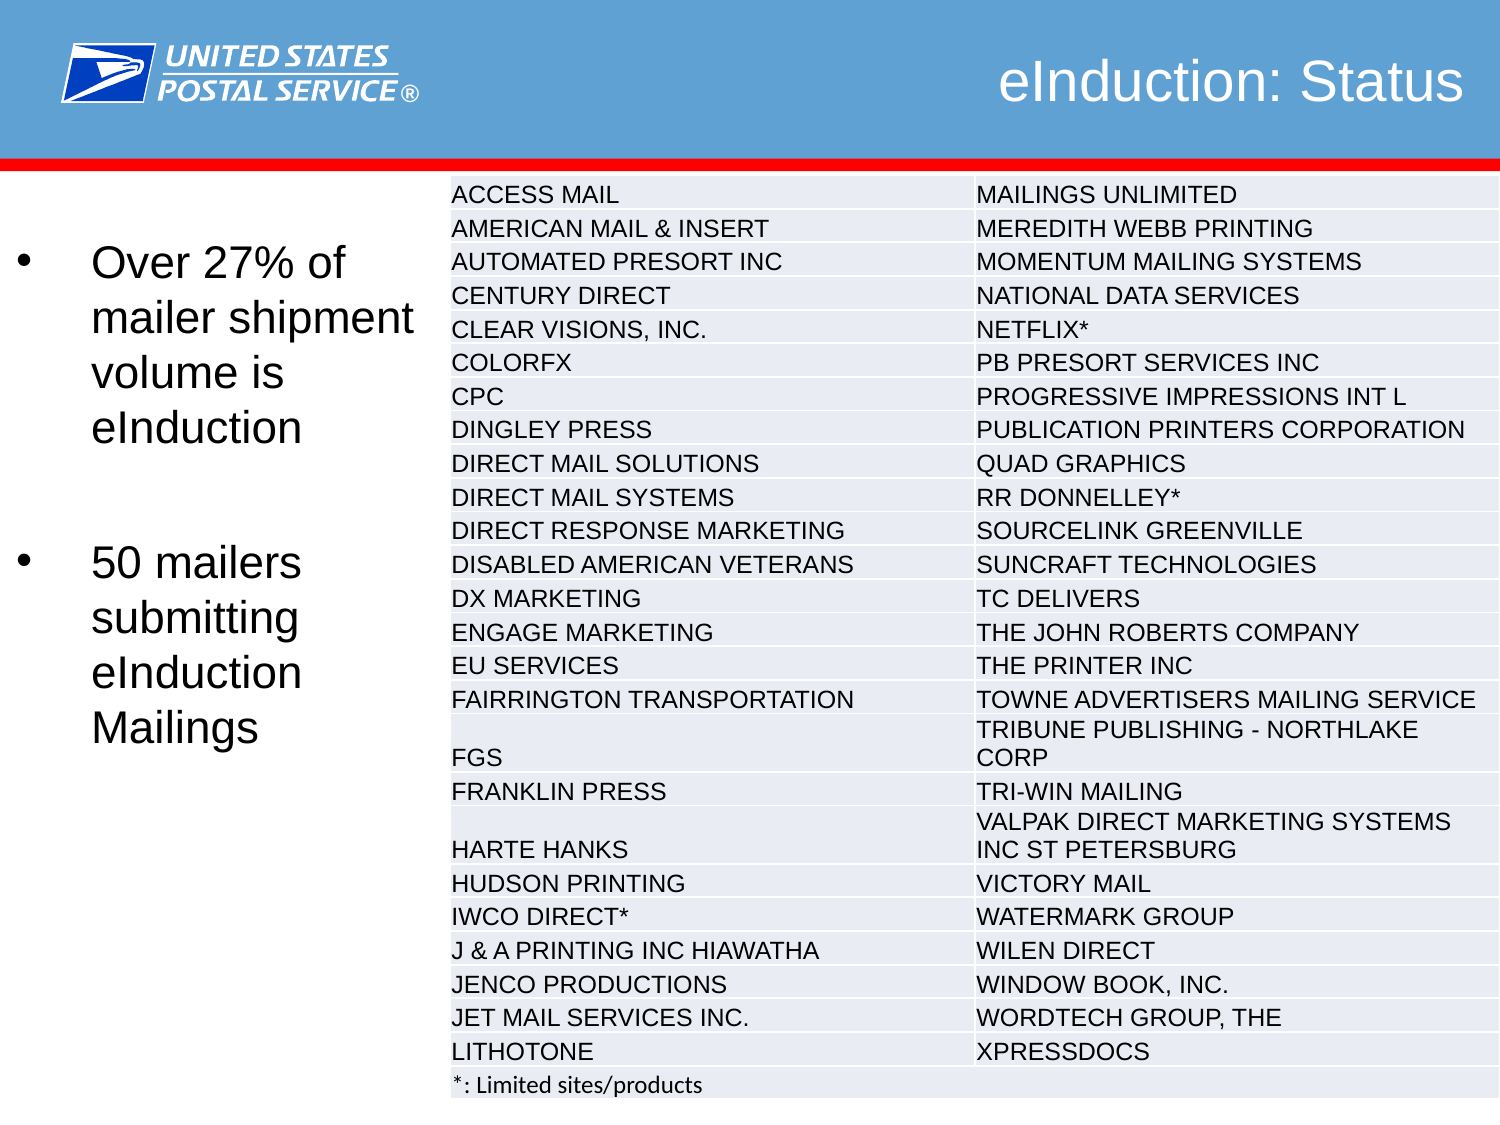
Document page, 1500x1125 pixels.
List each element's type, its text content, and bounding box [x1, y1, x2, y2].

table_cell TOWNE ADVERTISERS MAILING SERVICE [976, 681, 1499, 713]
table_cell WINDOW BOOK, INC. [976, 966, 1499, 997]
table_cell FGS [451, 714, 974, 771]
table_cell WATERMARK GROUP [976, 898, 1499, 930]
table_cell MEREDITH WEBB PRINTING [976, 210, 1499, 241]
table_header MAILINGS UNLIMITED [976, 176, 1499, 208]
table_cell DX MARKETING [451, 580, 974, 612]
table_cell TC DELIVERS [976, 580, 1499, 612]
table_cell CENTURY DIRECT [451, 277, 974, 309]
table_cell TRI-WIN MAILING [976, 773, 1499, 805]
table_cell NATIONAL DATA SERVICES [976, 277, 1499, 309]
table_cell HUDSON PRINTING [451, 865, 974, 896]
table_cell VALPAK DIRECT MARKETING SYSTEMS INC ST PETERSBURG [976, 806, 1499, 863]
table_cell JENCO PRODUCTIONS [451, 966, 974, 997]
table_cell *: Limited sites/products [451, 1067, 1499, 1098]
table_cell ENGAGE MARKETING [451, 613, 974, 645]
table_cell DIRECT MAIL SOLUTIONS [451, 445, 974, 477]
table_cell PUBLICATION PRINTERS CORPORATION [976, 411, 1499, 443]
table_cell IWCO DIRECT* [451, 898, 974, 930]
table_cell RR DONNELLEY* [976, 479, 1499, 511]
table_cell FAIRRINGTON TRANSPORTATION [451, 681, 974, 713]
table_cell LITHOTONE [451, 1033, 974, 1065]
table_cell NETFLIX* [976, 311, 1499, 342]
table_cell WILEN DIRECT [976, 932, 1499, 964]
table_cell CLEAR VISIONS, INC. [451, 311, 974, 342]
table_cell J & A PRINTING INC HIAWATHA [451, 932, 974, 964]
table_cell COLORFX [451, 344, 974, 376]
table_cell CPC [451, 378, 974, 410]
table_cell DIRECT RESPONSE MARKETING [451, 512, 974, 544]
table_cell AMERICAN MAIL & INSERT [451, 210, 974, 241]
table_cell EU SERVICES [451, 647, 974, 679]
table_cell HARTE HANKS [451, 806, 974, 863]
list Over 27% of mailer shipment volume is eInduction 50 mailers submitting eInduction Mailings [0, 224, 449, 1012]
table_cell TRIBUNE PUBLISHING - NORTHLAKE CORP [976, 714, 1499, 771]
table_cell PROGRESSIVE IMPRESSIONS INT L [976, 378, 1499, 410]
table_cell AUTOMATED PRESORT INC [451, 243, 974, 275]
table_cell PB PRESORT SERVICES INC [976, 344, 1499, 376]
table_cell XPRESSDOCS [976, 1033, 1499, 1065]
table_cell THE PRINTER INC [976, 647, 1499, 679]
table_header ACCESS MAIL [451, 176, 974, 208]
table_cell SOURCELINK GREENVILLE [976, 512, 1499, 544]
table_cell WORDTECH GROUP, THE [976, 999, 1499, 1031]
title eInduction: Status [437, 0, 1474, 157]
table_cell VICTORY MAIL [976, 865, 1499, 896]
table_cell DIRECT MAIL SYSTEMS [451, 479, 974, 511]
table_cell SUNCRAFT TECHNOLOGIES [976, 546, 1499, 578]
table_cell MOMENTUM MAILING SYSTEMS [976, 243, 1499, 275]
table_cell QUAD GRAPHICS [976, 445, 1499, 477]
table_cell FRANKLIN PRESS [451, 773, 974, 805]
table_cell JET MAIL SERVICES INC. [451, 999, 974, 1031]
table_cell THE JOHN ROBERTS COMPANY [976, 613, 1499, 645]
table_cell DISABLED AMERICAN VETERANS [451, 546, 974, 578]
table_cell DINGLEY PRESS [451, 411, 974, 443]
